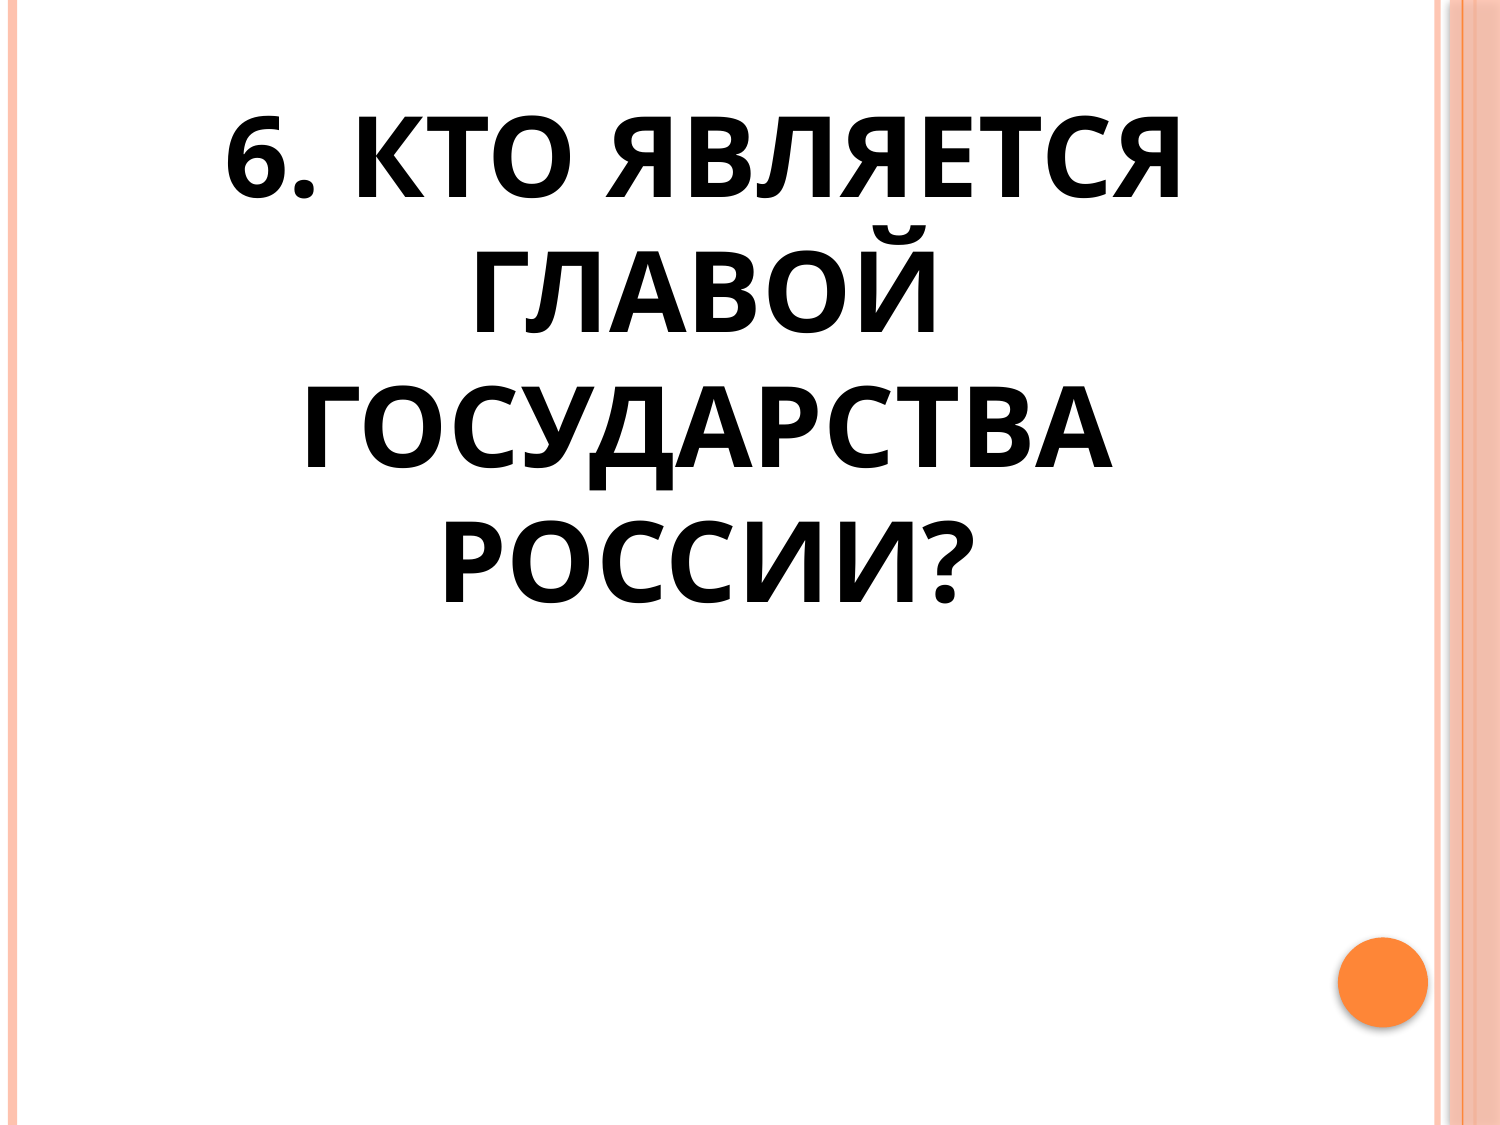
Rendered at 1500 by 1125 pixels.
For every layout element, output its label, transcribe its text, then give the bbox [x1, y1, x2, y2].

title 6. Кто является главой государства России? [93, 445, 1319, 633]
